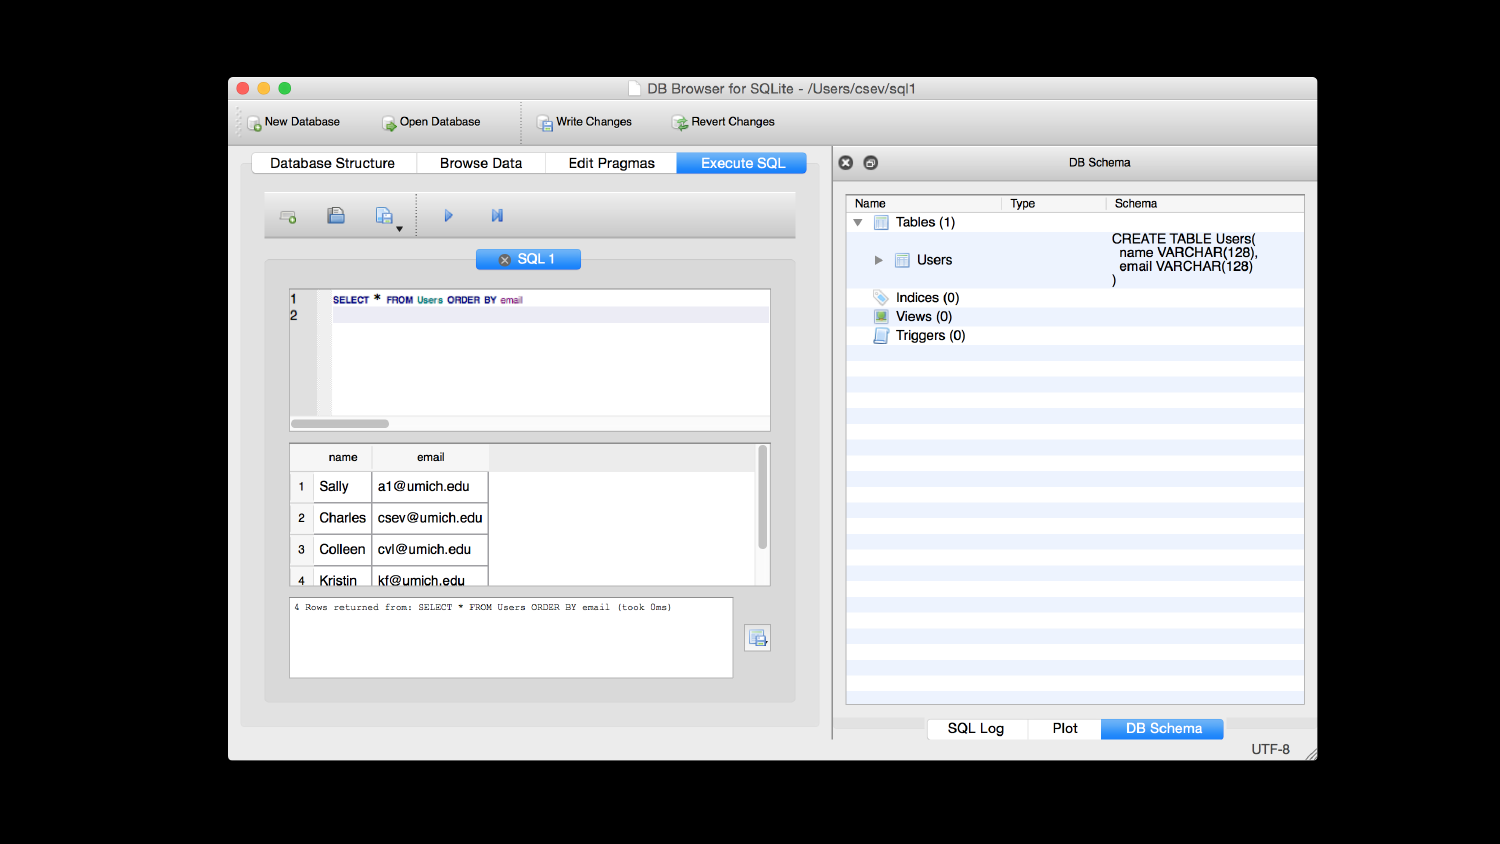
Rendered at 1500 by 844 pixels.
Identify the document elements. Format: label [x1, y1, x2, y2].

picture [169, 43, 1376, 844]
